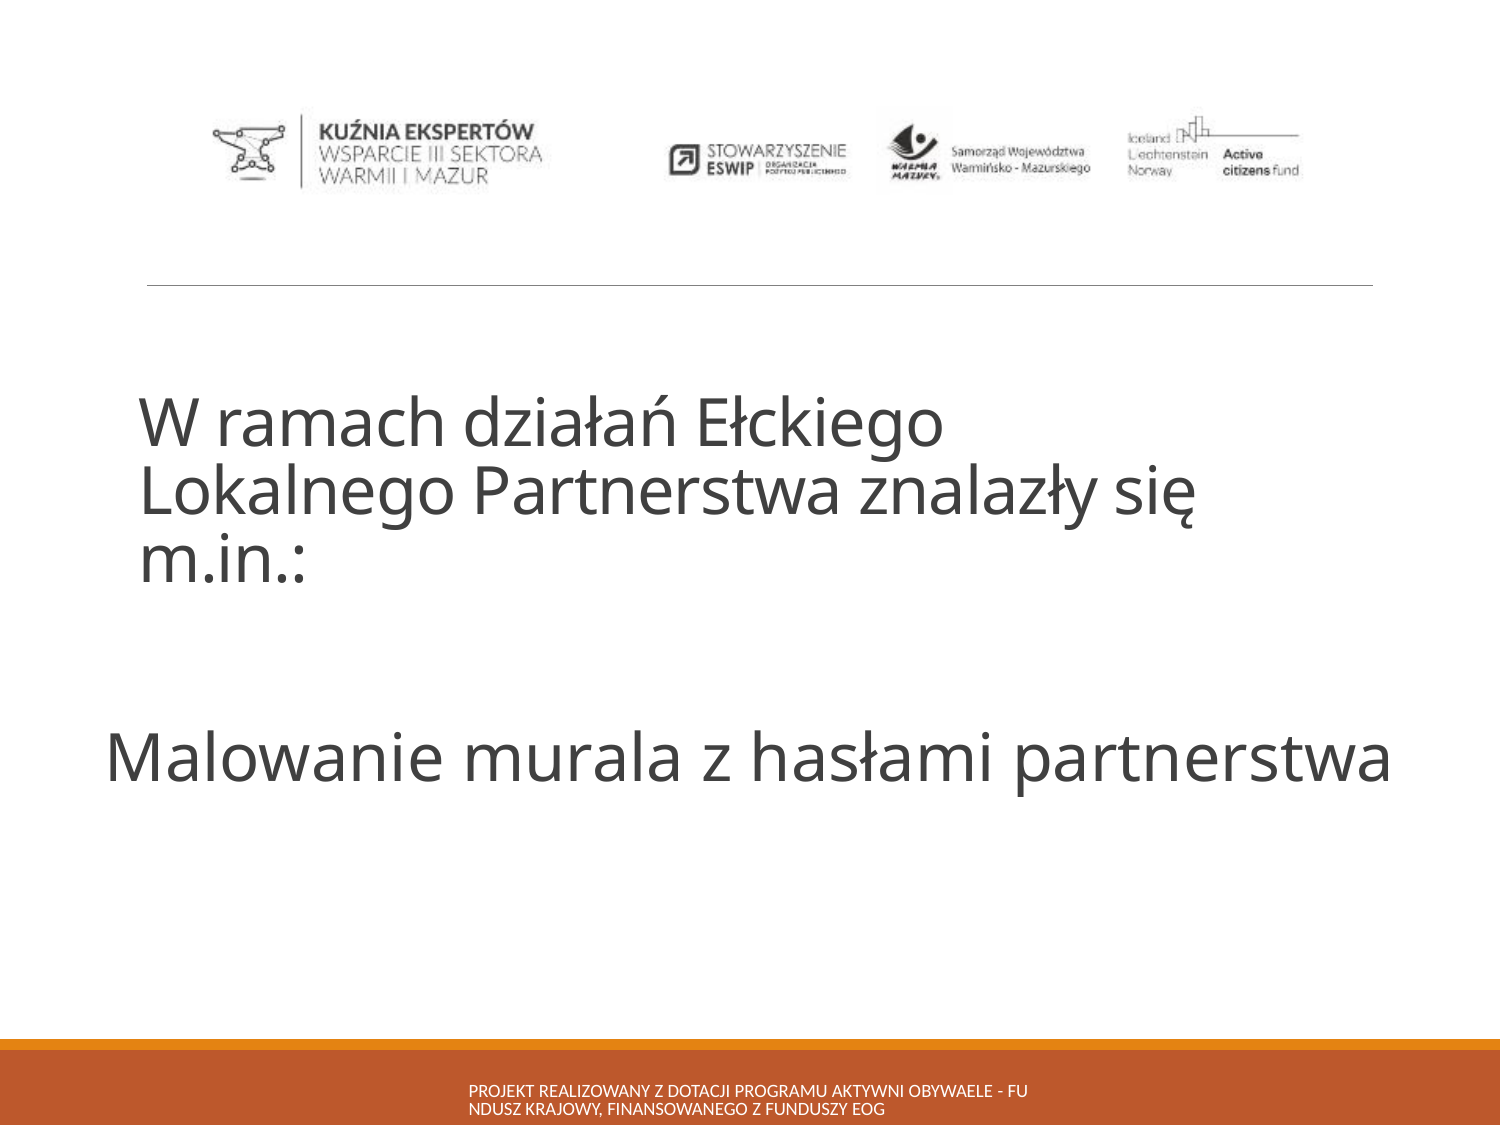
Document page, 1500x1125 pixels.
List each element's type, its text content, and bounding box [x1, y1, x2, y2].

list Malowanie murala z hasłami partnerstwa [61, 505, 1440, 1125]
title W ramach działań Ełckiego Lokalnego Partnerstwa znalazły się m.in.: [123, 380, 1248, 505]
picture [138, 31, 1363, 228]
footer Projekt realizowany z dotacji programu Aktywni Obywaele - Fundusz Krajowy, finansowanego z Funduszy EOG [453, 1059, 1047, 1120]
